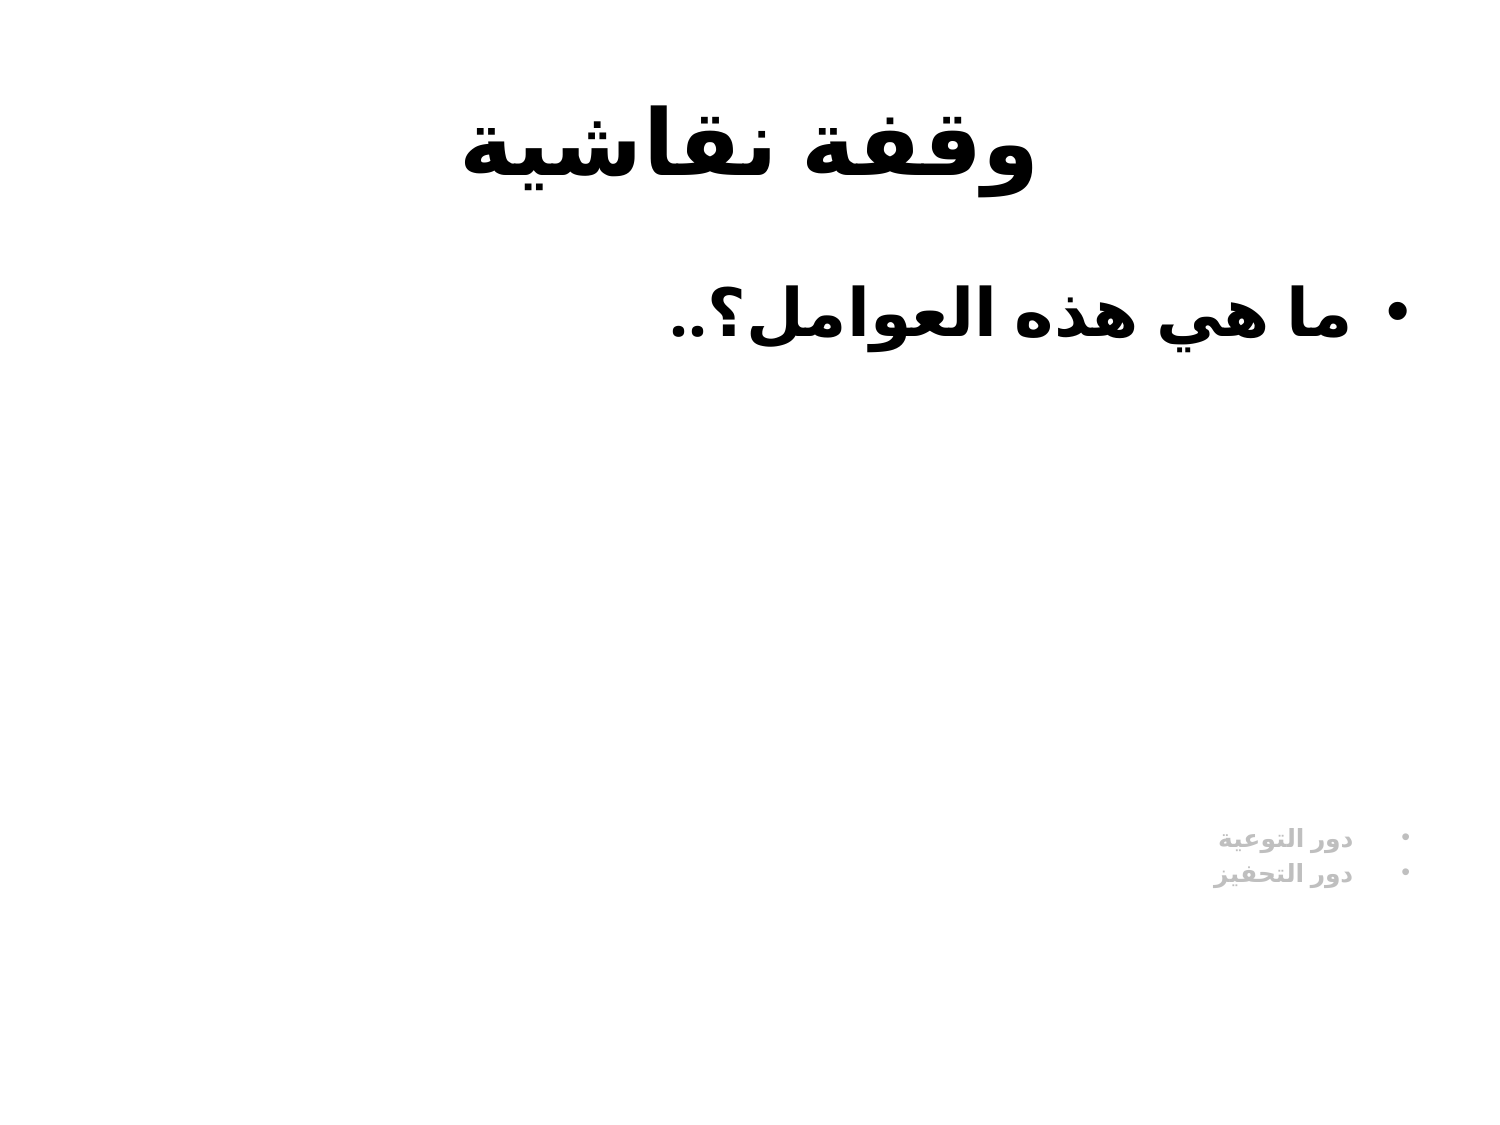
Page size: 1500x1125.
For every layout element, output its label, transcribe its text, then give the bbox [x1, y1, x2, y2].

title وقفة نقاشية [75, 45, 1425, 233]
list ما هي هذه العوامل؟.. دور التوعية دور التحفيز [75, 262, 1425, 1005]
